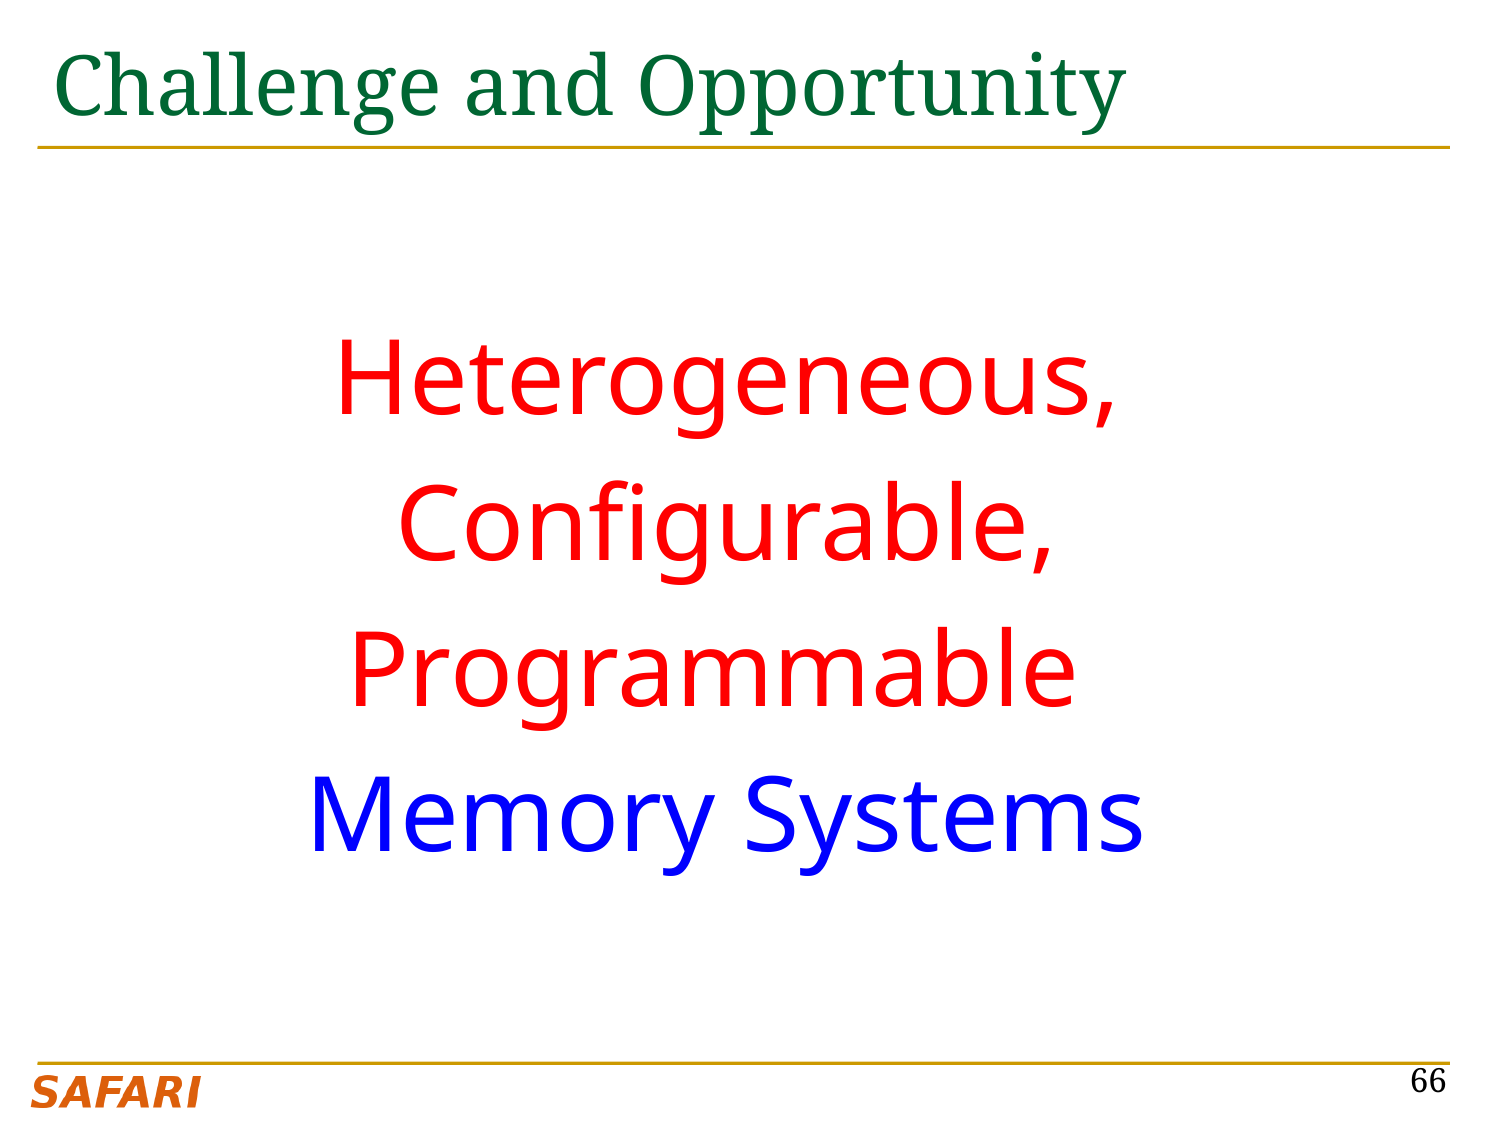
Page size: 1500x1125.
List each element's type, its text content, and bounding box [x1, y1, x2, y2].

picture [29, 1066, 207, 1118]
list Heterogeneous, Configurable, Programmable Memory Systems [41, 302, 1412, 646]
title Challenge and Opportunity [37, 24, 1450, 200]
slide_number 66 [1111, 1036, 1462, 1112]
